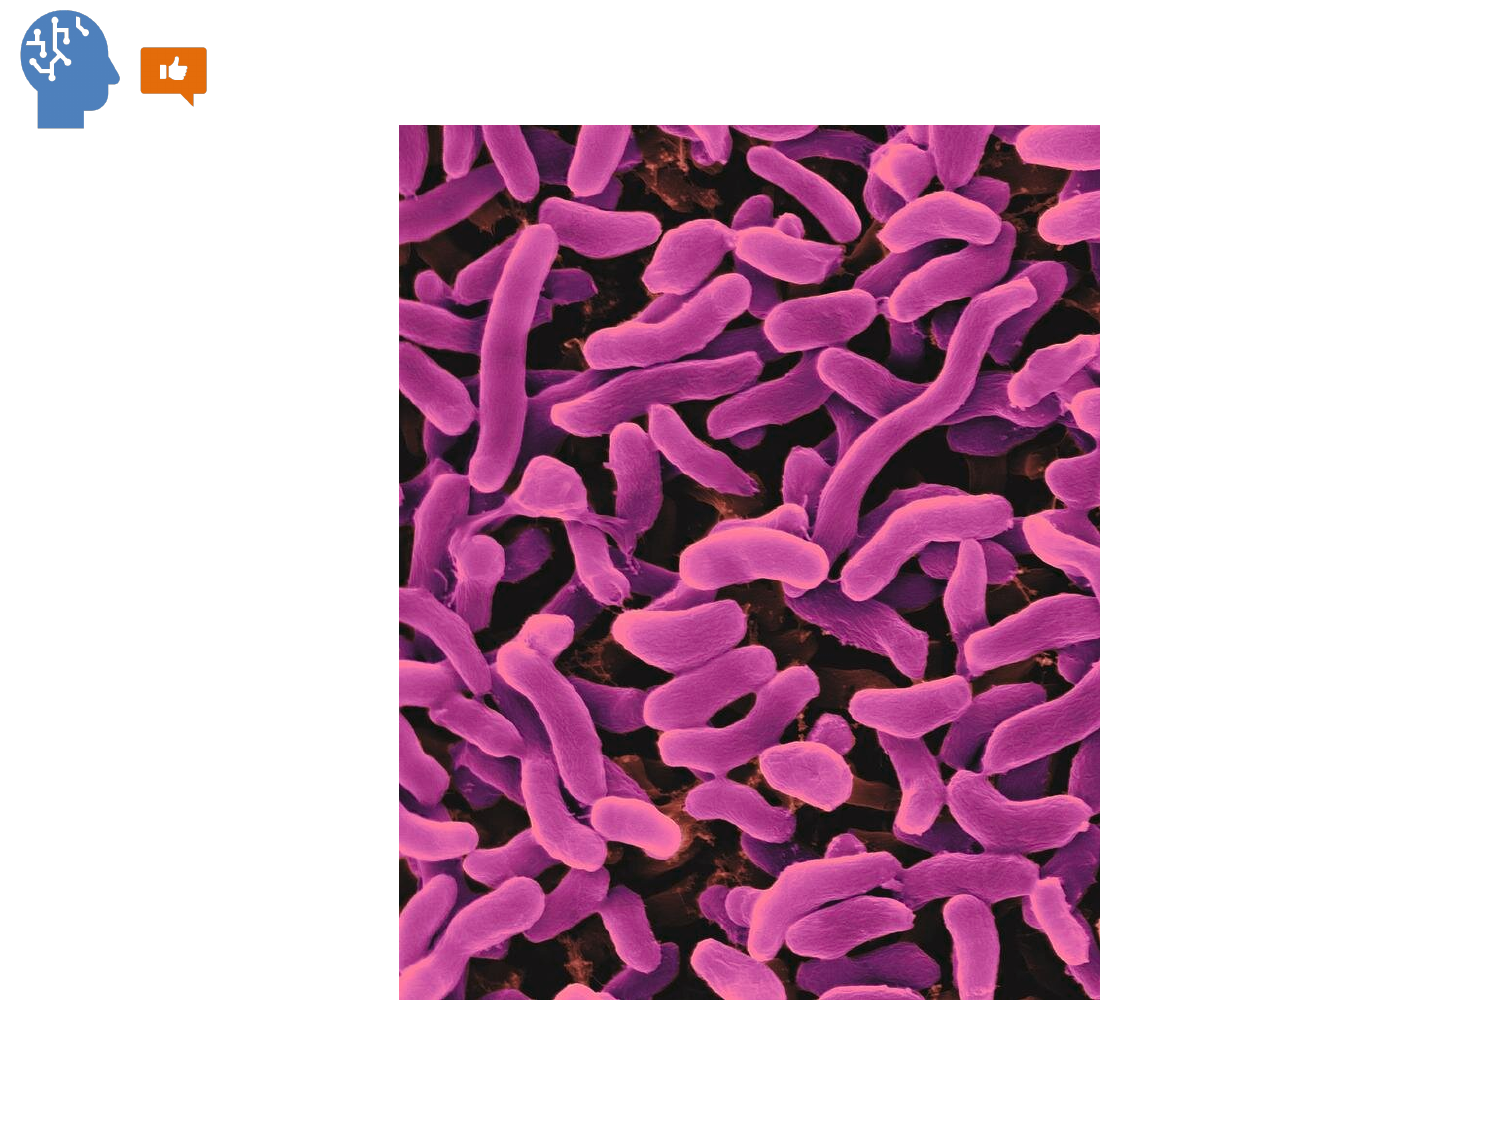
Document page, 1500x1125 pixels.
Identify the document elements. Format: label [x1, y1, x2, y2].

picture [127, 31, 220, 123]
picture [399, 125, 1101, 1000]
text_box [0, 0, 127, 140]
